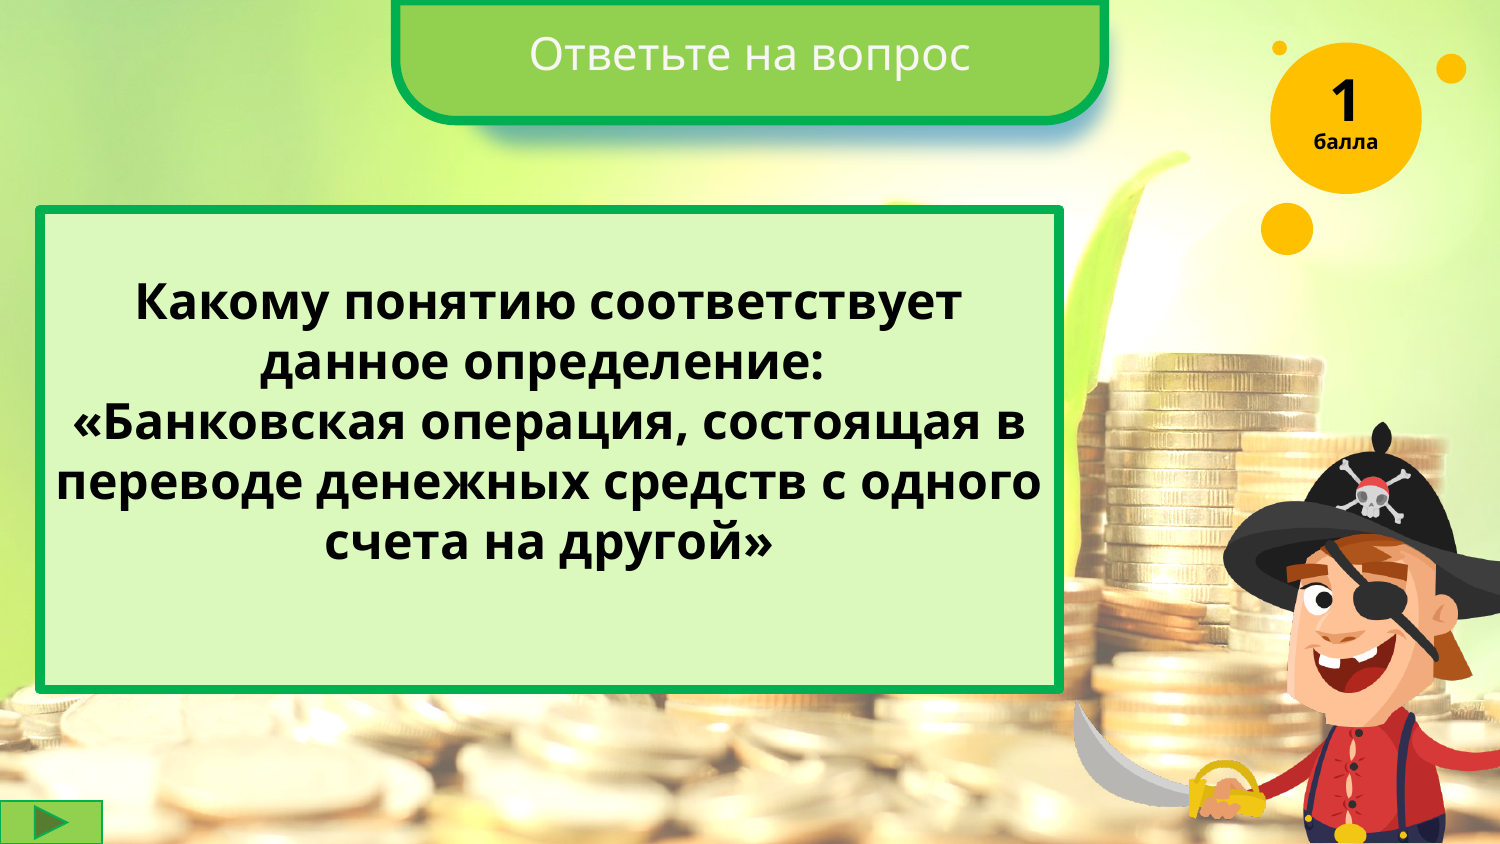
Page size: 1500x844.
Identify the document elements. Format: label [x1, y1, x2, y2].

text_box [1260, 40, 1467, 256]
picture [0, 0, 1500, 844]
